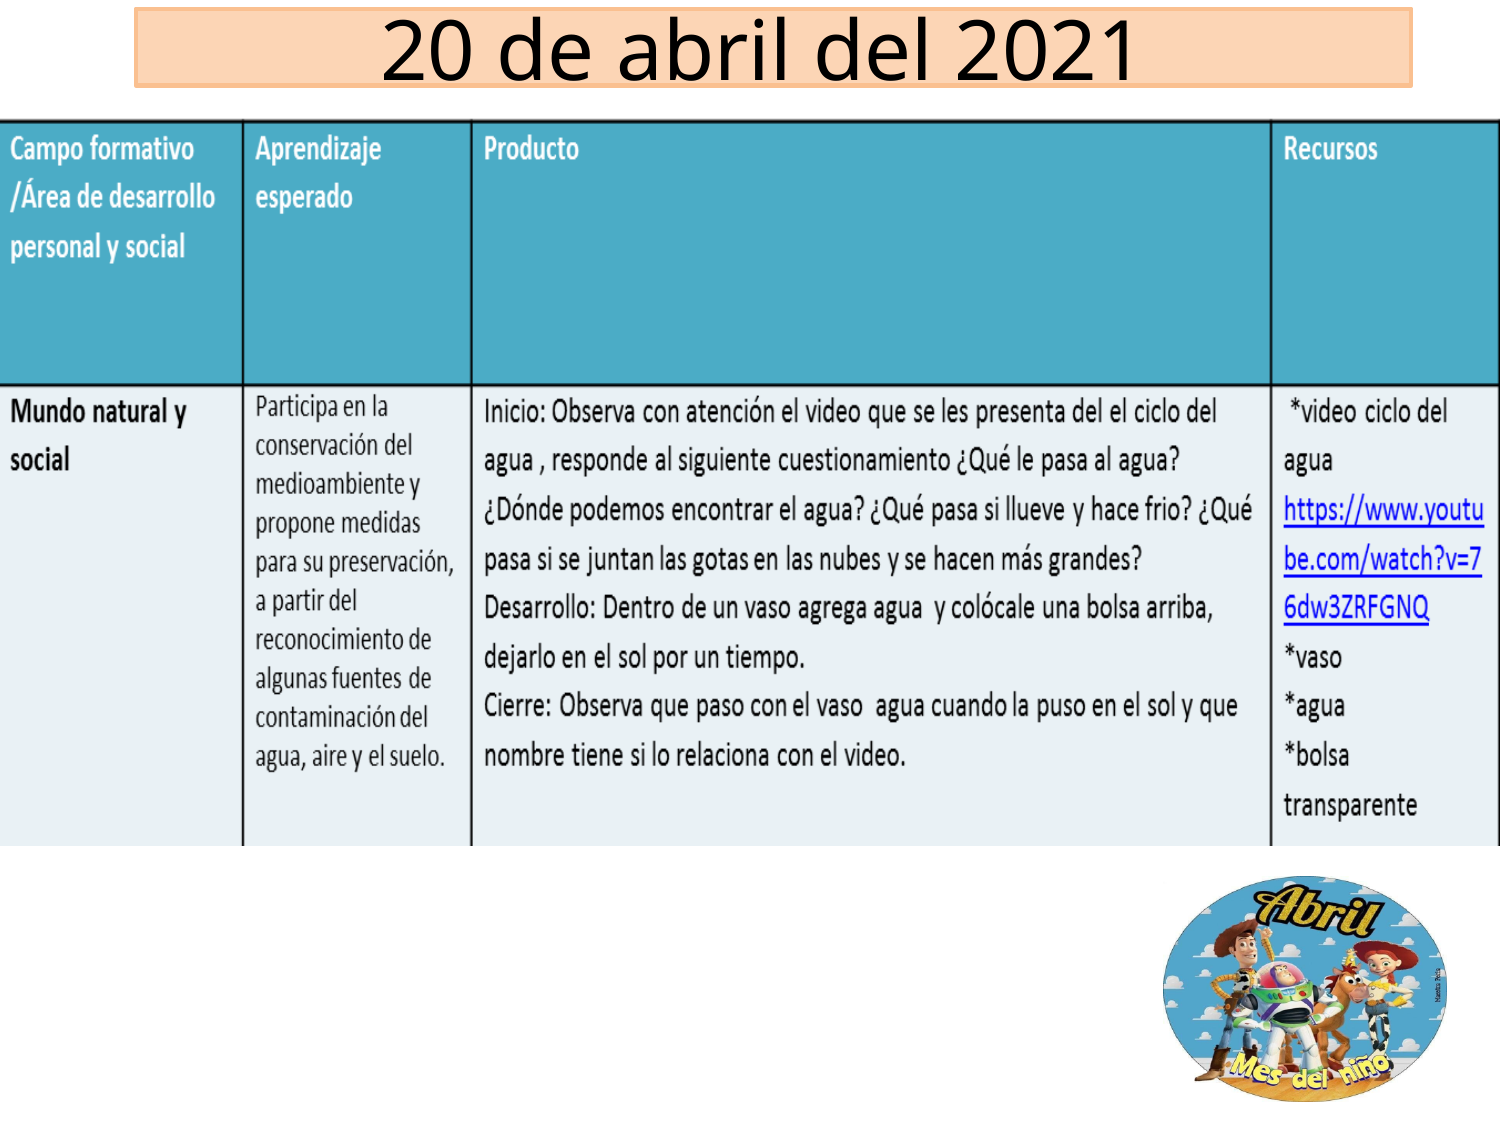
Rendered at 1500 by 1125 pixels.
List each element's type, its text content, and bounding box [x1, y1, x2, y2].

picture [0, 113, 1500, 847]
text_box 20 de abril del 2021 [134, 7, 1413, 88]
picture [1163, 876, 1448, 1102]
